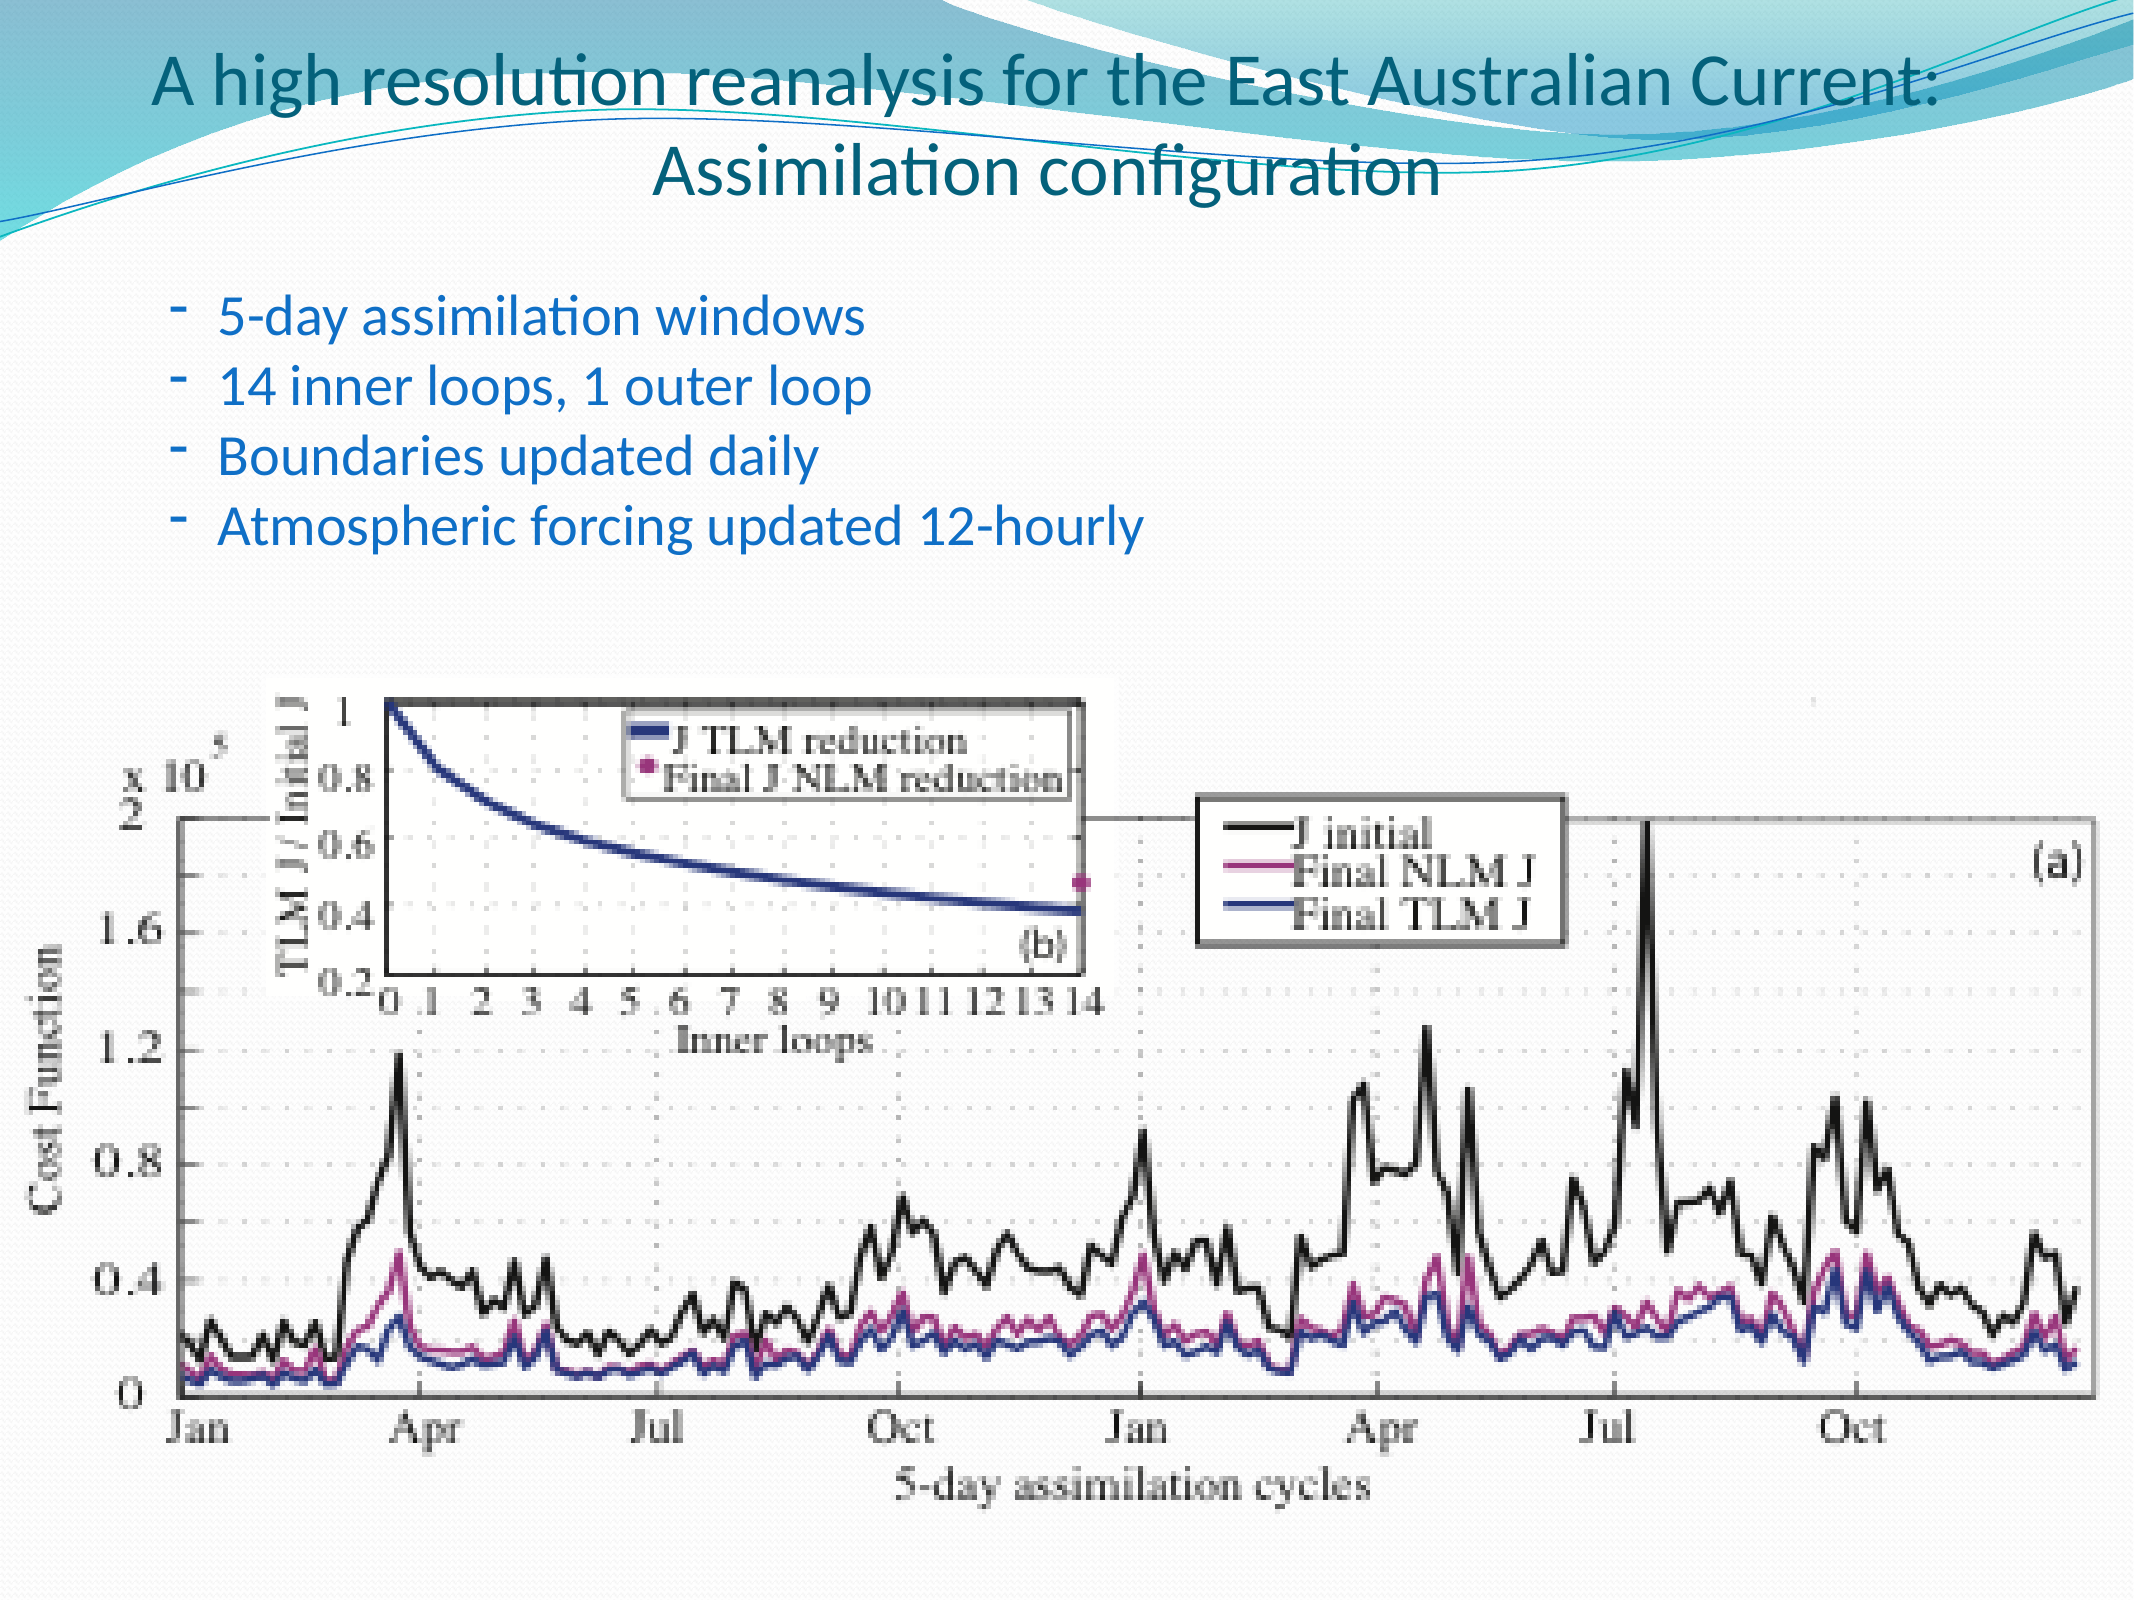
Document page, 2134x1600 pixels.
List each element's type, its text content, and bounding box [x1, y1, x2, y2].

title A high resolution reanalysis for the East Australian Current: Assimilation configuration [128, 37, 1967, 251]
text_box 5-day assimilation windows 14 inner loops, 1 outer loop Boundaries updated daily Atmospheric forcing updated 12-hourly [154, 200, 1530, 674]
picture [0, 674, 2134, 1538]
